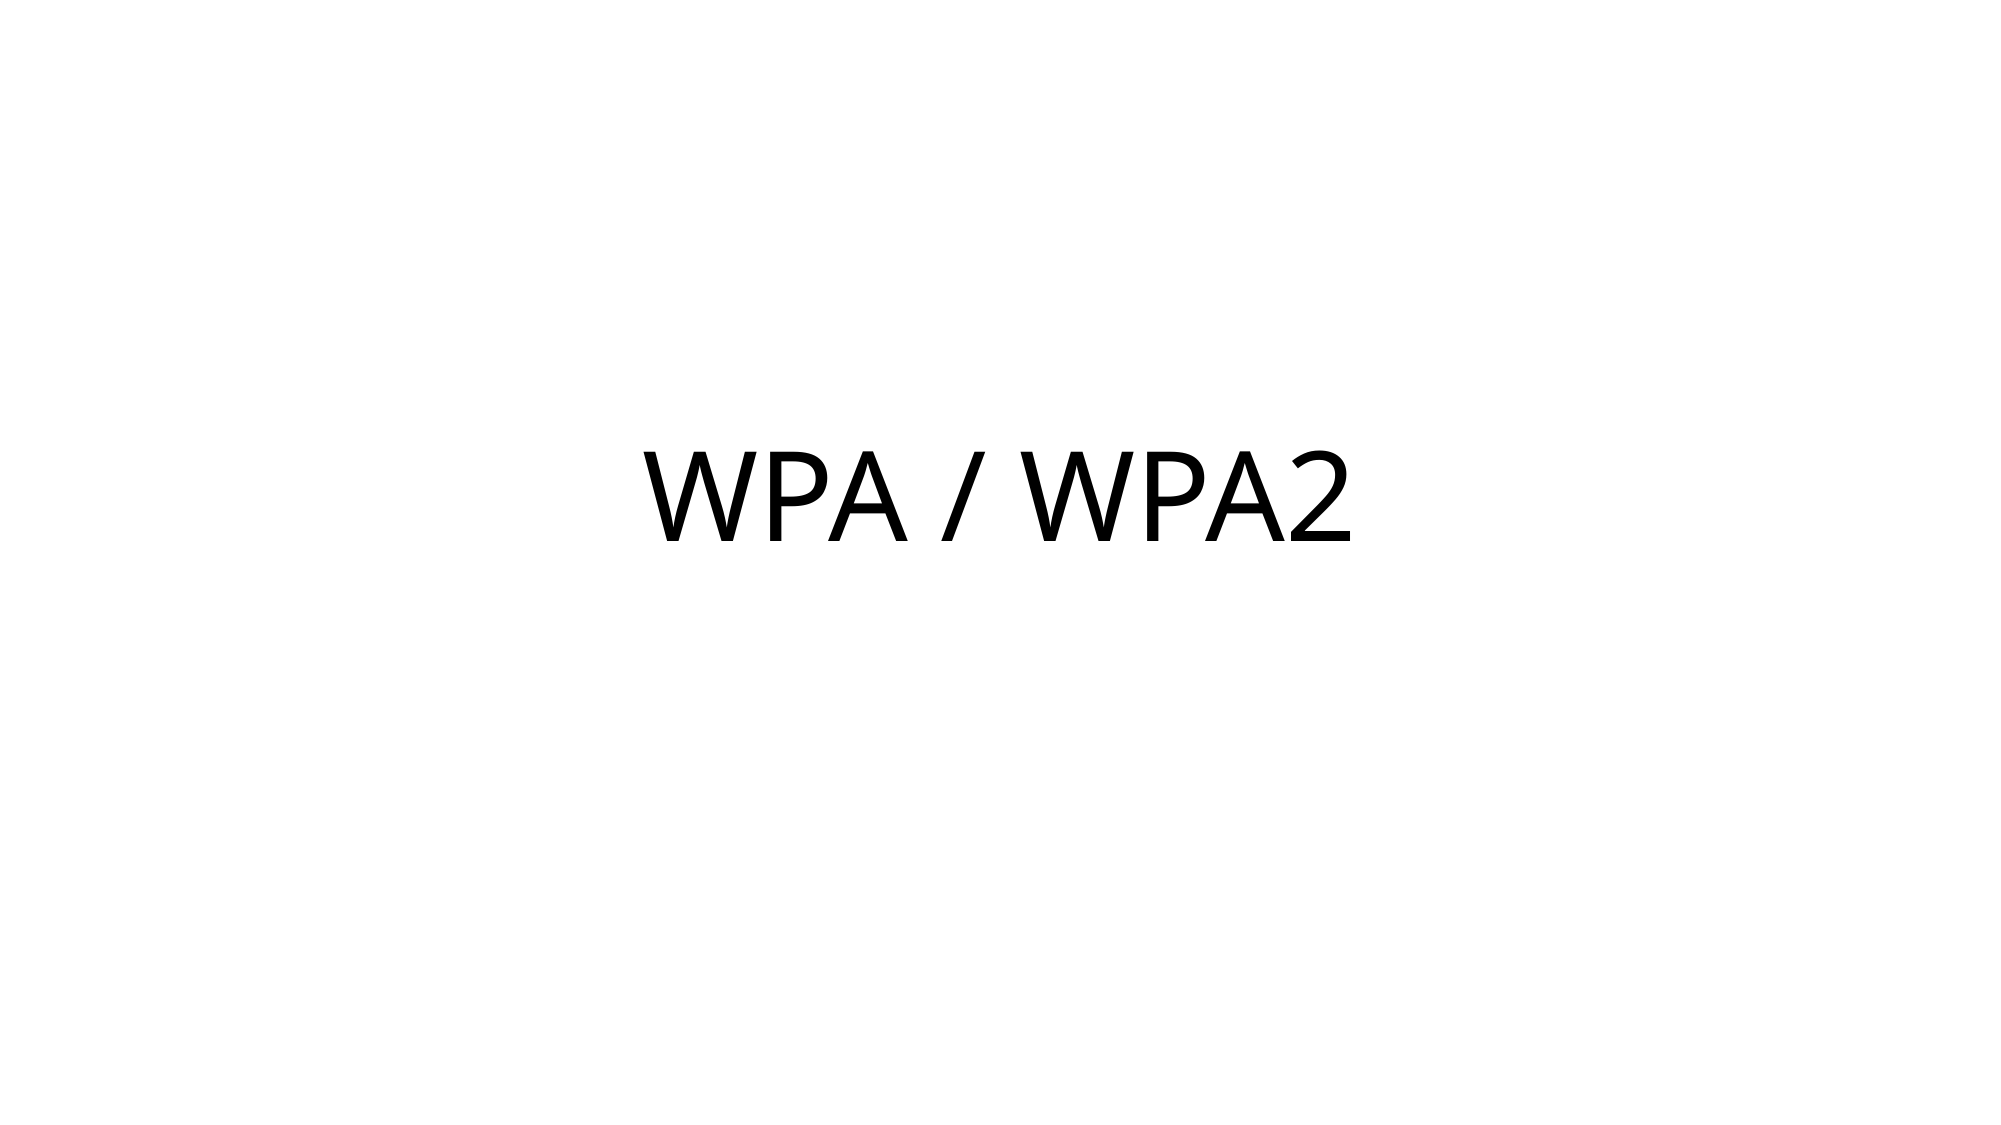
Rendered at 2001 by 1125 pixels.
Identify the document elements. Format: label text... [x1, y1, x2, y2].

title WPA / WPA2 [249, 184, 1750, 576]
